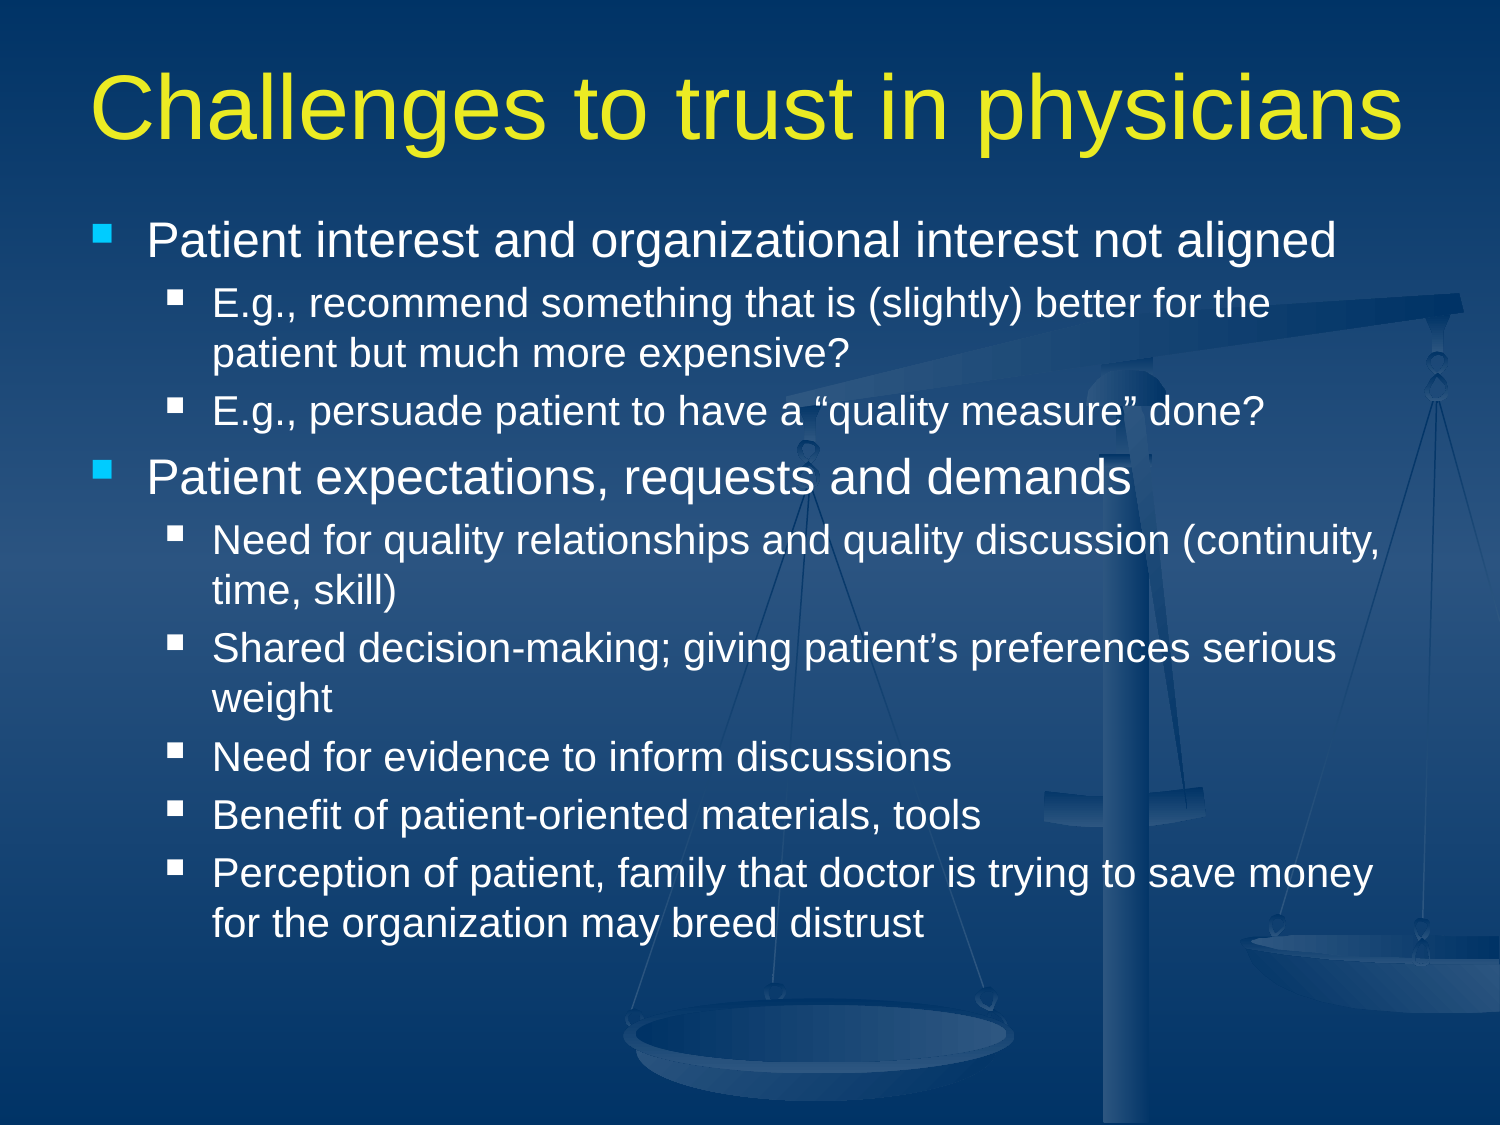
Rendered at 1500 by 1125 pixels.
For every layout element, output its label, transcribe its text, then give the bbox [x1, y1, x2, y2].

list Patient interest and organizational interest not aligned E.g., recommend something that is (slightly) better for the patient but much more expensive? E.g., persuade patient to have a “quality measure” done? Patient expectations, requests and demands Need for quality relationships and quality discussion (continuity, time, skill) Shared decision-making; giving patient’s preferences serious weight Need for evidence to inform discussions Benefit of patient-oriented materials, tools Perception of patient, family that doctor is trying to save money for the organization may breed distrust [74, 199, 1423, 1063]
title Challenges to trust in physicians [72, 35, 1423, 171]
